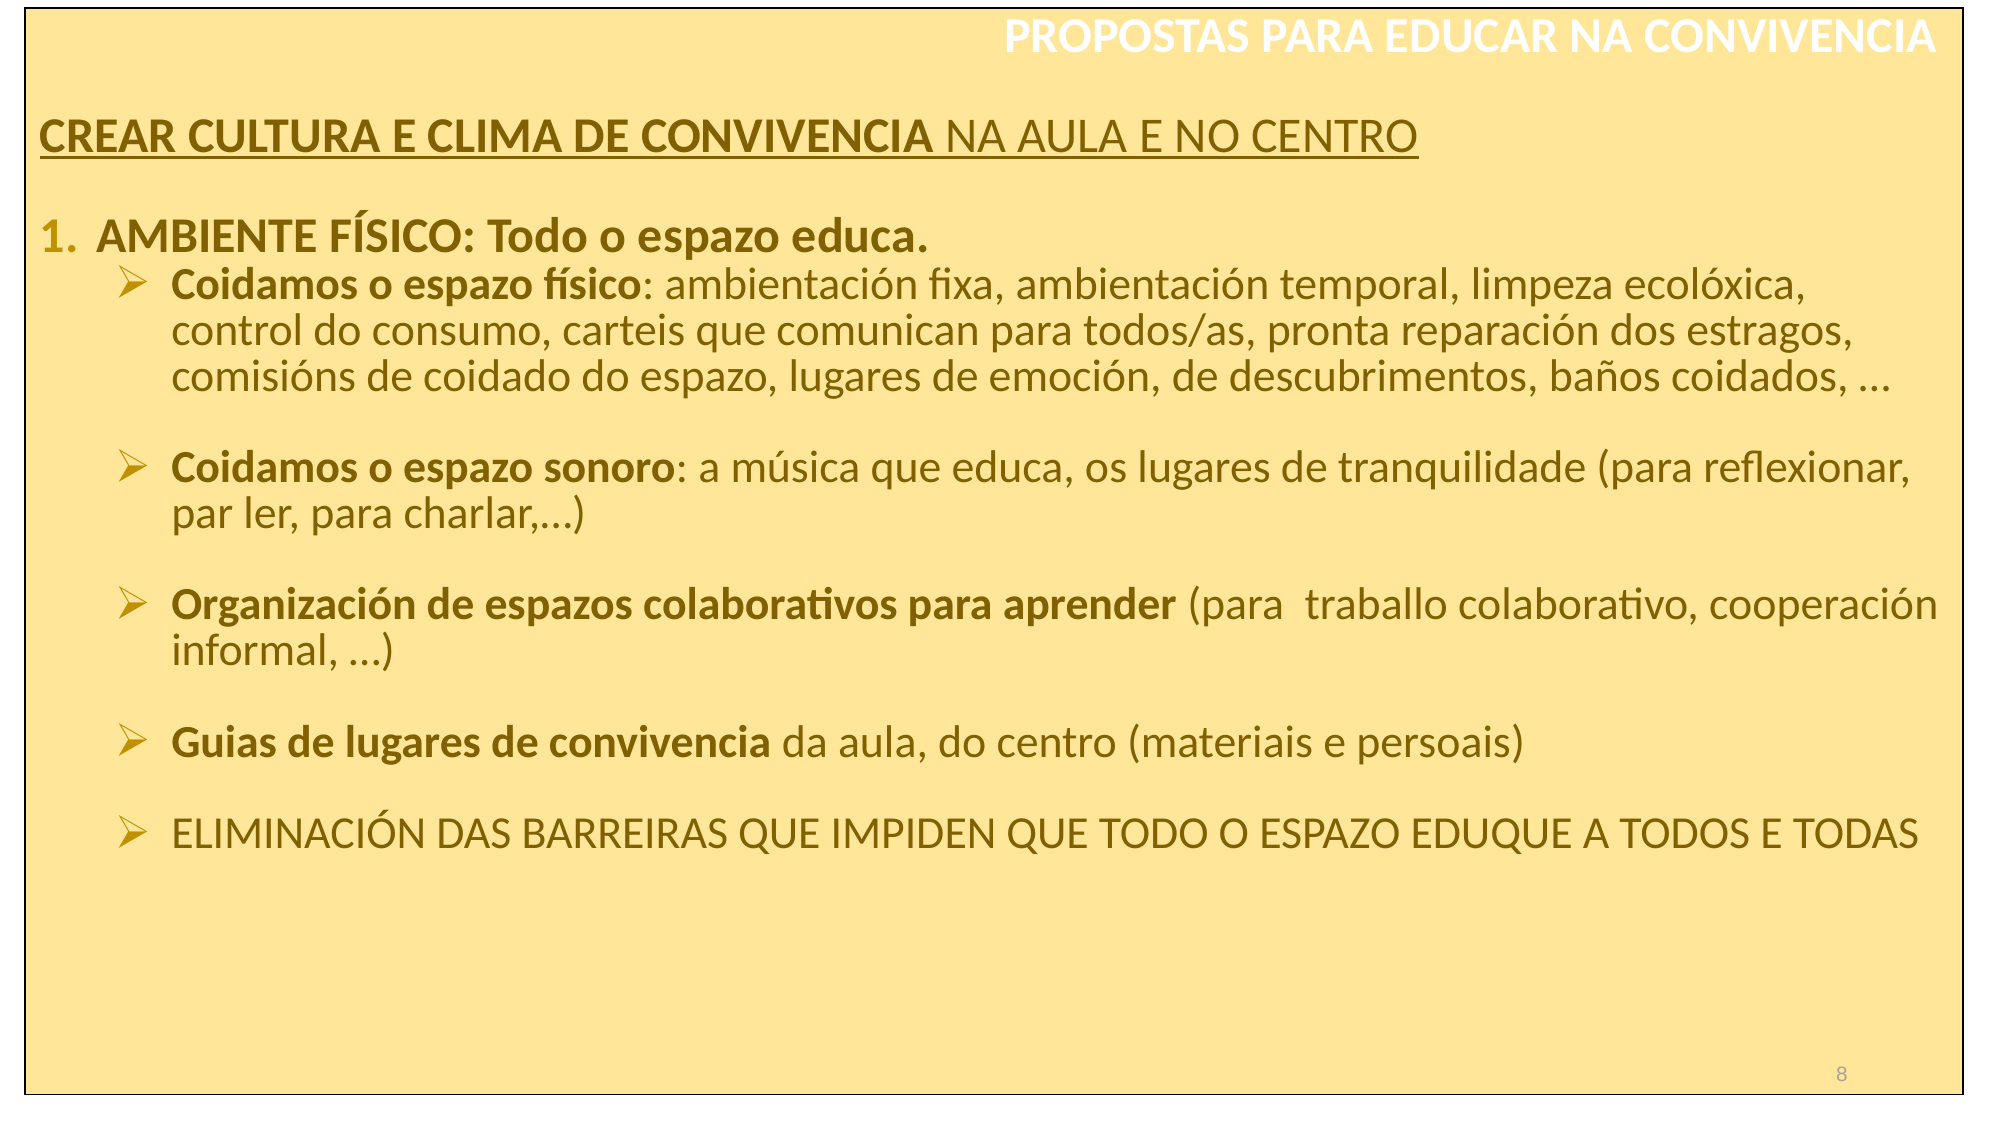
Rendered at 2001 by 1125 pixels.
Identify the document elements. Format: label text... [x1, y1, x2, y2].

table_header PROPOSTAS PARA EDUCAR NA CONVIVENCIA CREAR CULTURA E CLIMA DE CONVIVENCIA NA AULA E NO CENTRO AMBIENTE FÍSICO: Todo o espazo educa. Coidamos o espazo físico: ambientación fixa, ambientación temporal, limpeza ecolóxica, control do consumo, carteis que comunican para todos/as, pronta reparación dos estragos, comisións de coidado do espazo, lugares de emoción, de descubrimentos, baños coidados, … Coidamos o espazo sonoro: a música que educa, os lugares de tranquilidade (para reflexionar, par ler, para charlar,…) Organización de espazos colaborativos para aprender (para traballo colaborativo, cooperación informal, …) Guias de lugares de convivencia da aula, do centro (materiais e persoais) ELIMINACIÓN DAS BARREIRAS QUE IMPIDEN QUE TODO O ESPAZO EDUQUE A TODOS E TODAS [26, 9, 1962, 1094]
slide_number 8 [1412, 1042, 1863, 1103]
